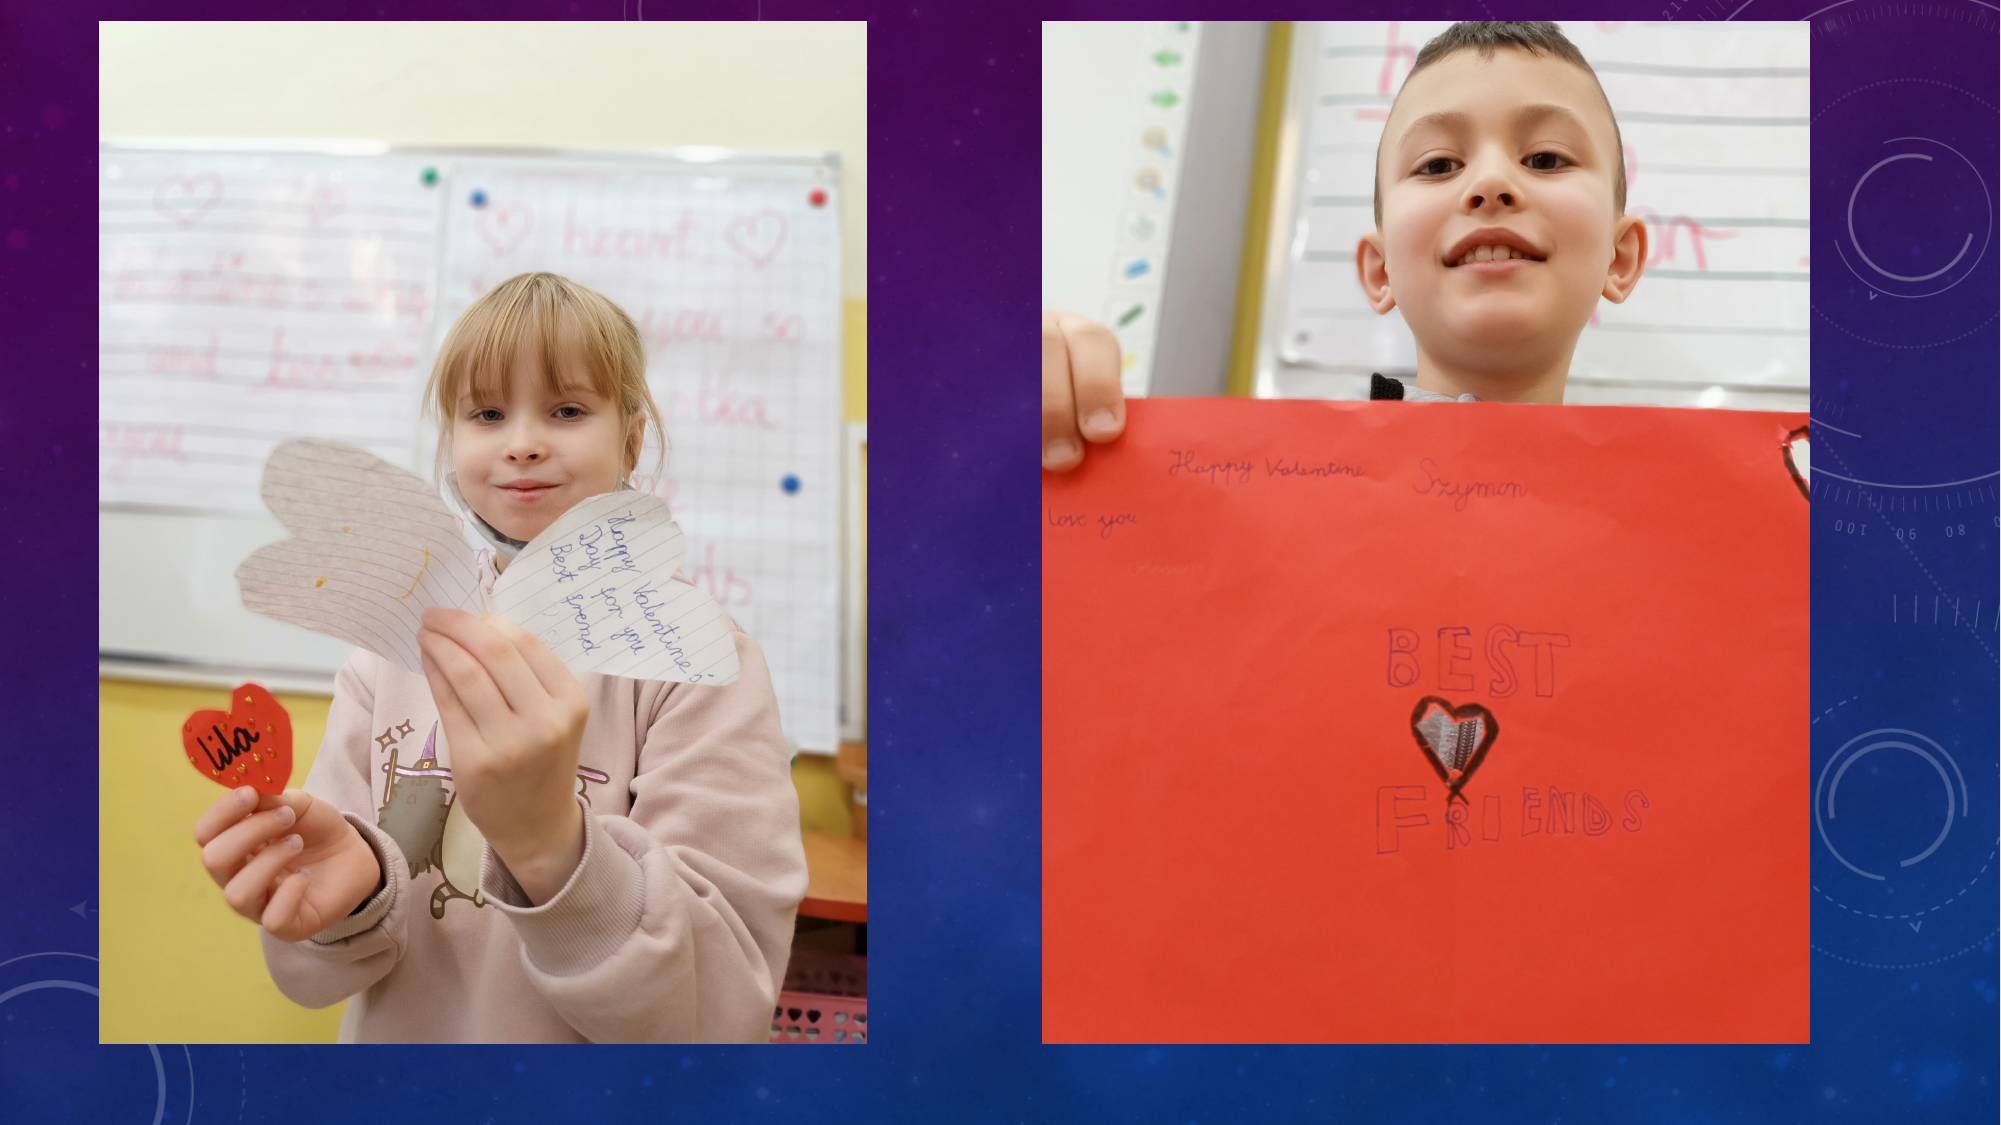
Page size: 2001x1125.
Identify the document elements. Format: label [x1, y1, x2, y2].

list [99, 21, 867, 1045]
picture [0, 0, 2001, 1125]
